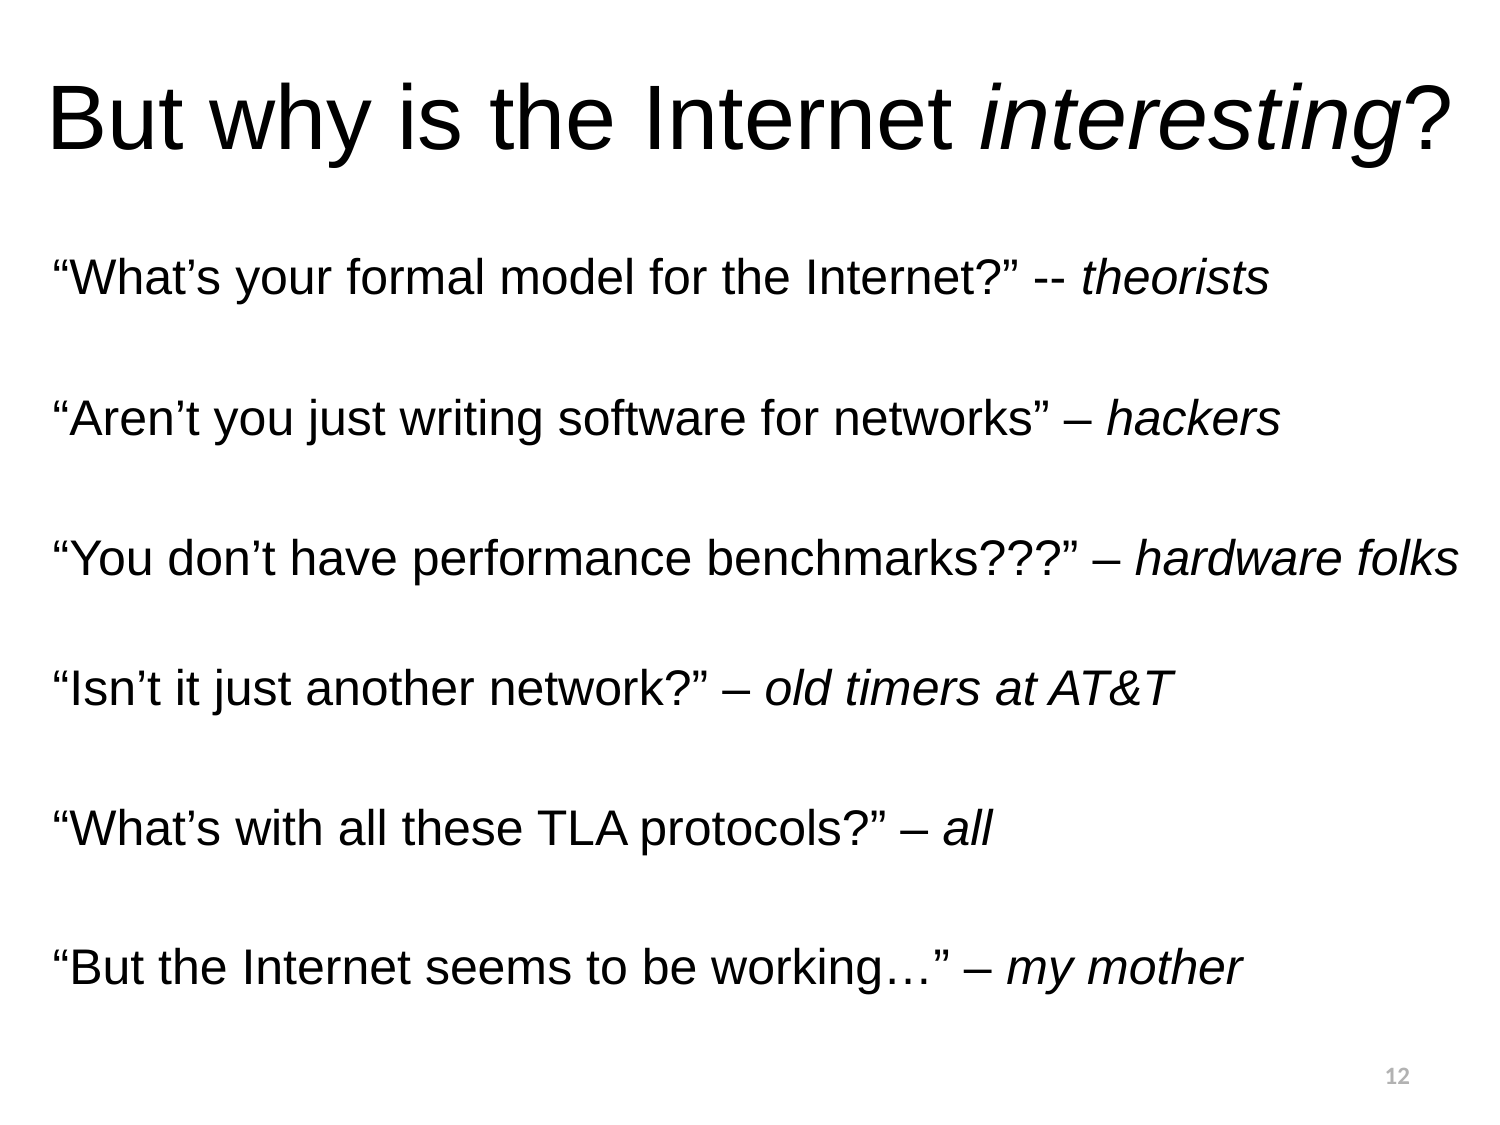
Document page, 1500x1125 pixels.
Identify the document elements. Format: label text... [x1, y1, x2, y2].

list “What’s your formal model for the Internet?” -- theorists “Aren’t you just writing software for networks” – hackers “You don’t have performance benchmarks???” – hardware folks “Isn’t it just another network?” – old timers at AT&T “What’s with all these TLA protocols?” – all “But the Internet seems to be working…” – my mother [37, 237, 1500, 1038]
slide_number 12 [1074, 1044, 1425, 1105]
title But why is the Internet interesting? [12, 50, 1488, 200]
